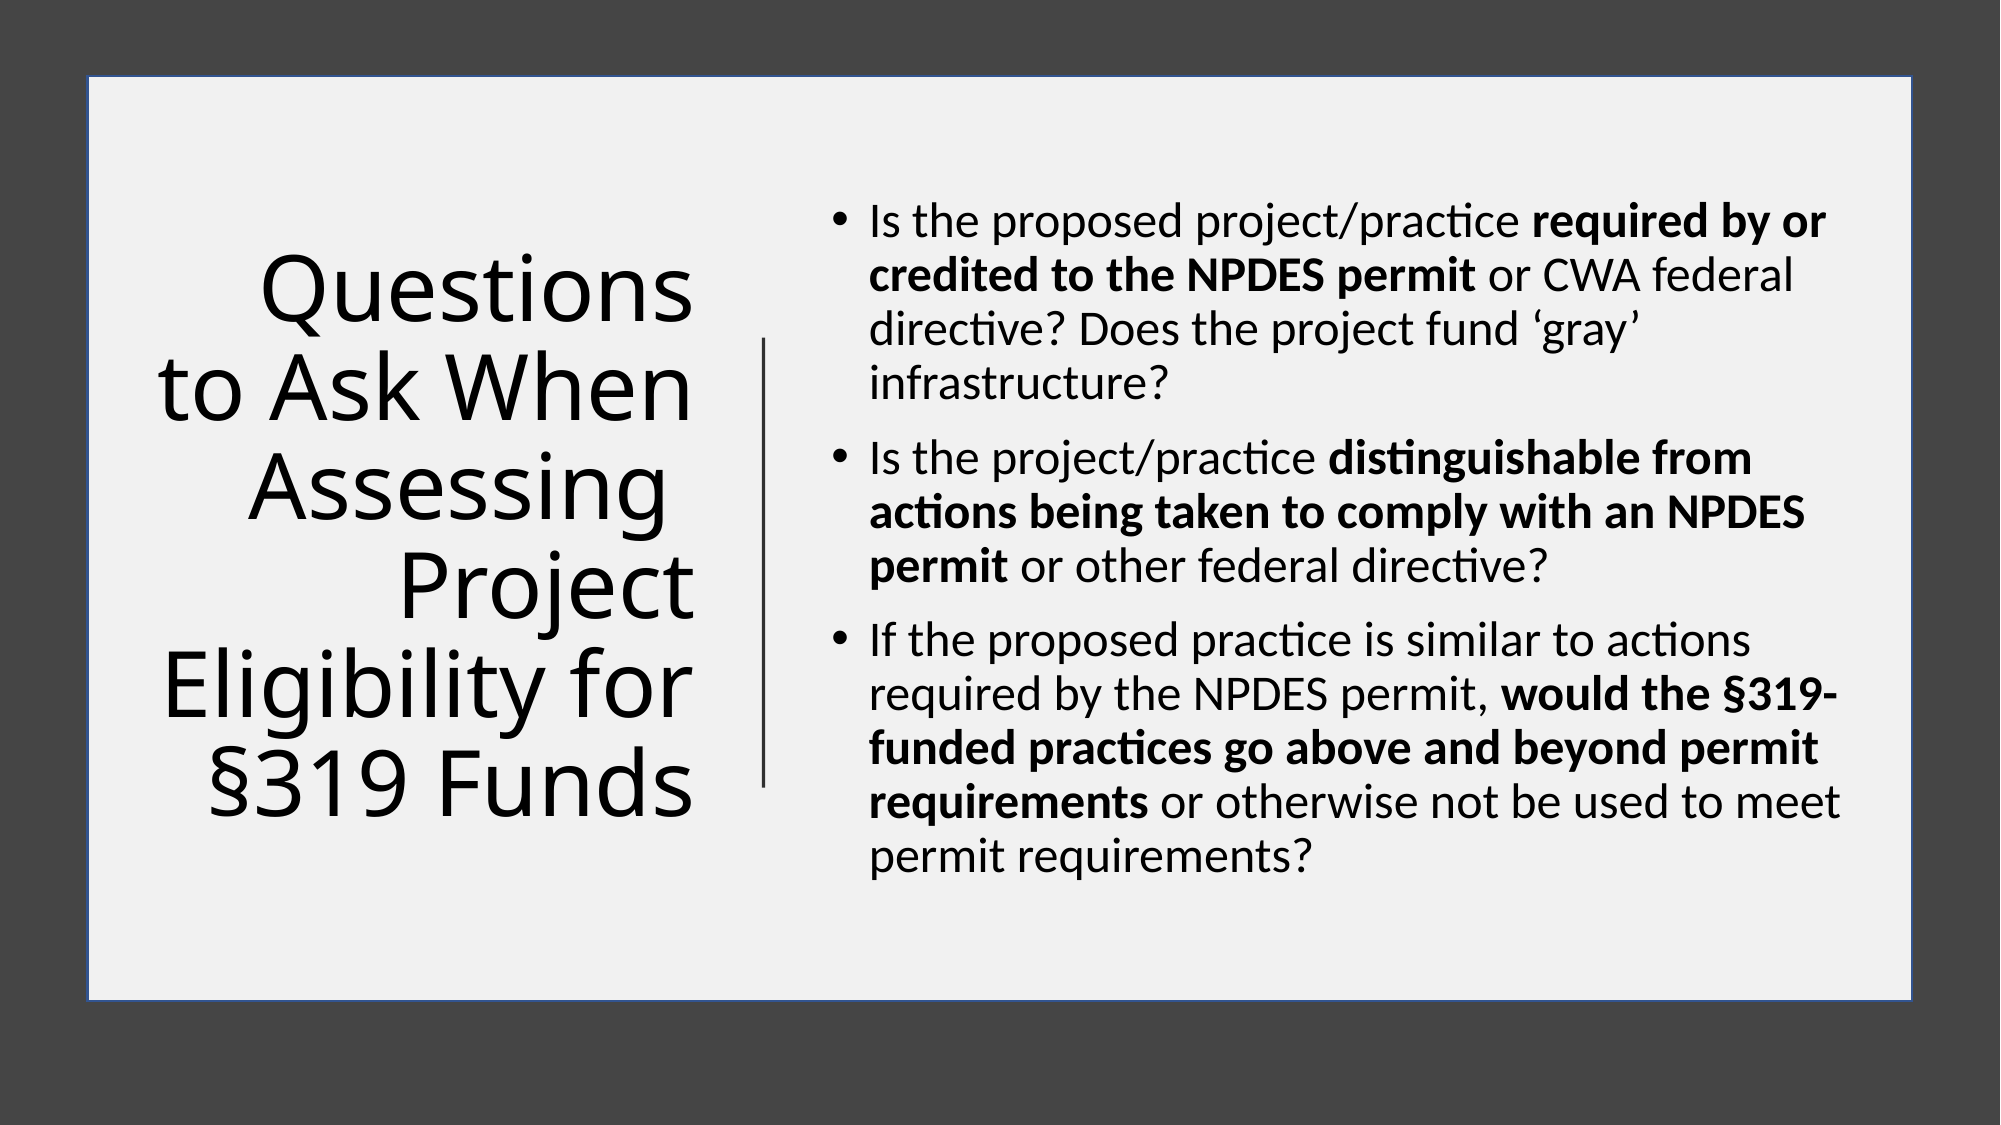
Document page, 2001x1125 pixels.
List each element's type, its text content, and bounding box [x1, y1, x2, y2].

text_box [0, 0, 2000, 1125]
title Questions to Ask When Assessing Project Eligibility for §319 Funds [137, 146, 711, 932]
text_box [86, 75, 1913, 1002]
list Is the proposed project/practice required by or credited to the NPDES permit or CWA federal directive? Does the project fund ‘gray’ infrastructure? Is the project/practice distinguishable from actions being taken to comply with an NPDES permit or other federal directive? If the proposed practice is similar to actions required by the NPDES permit, would the §319-funded practices go above and beyond permit requirements or otherwise not be used to meet permit requirements? [816, 146, 1863, 932]
